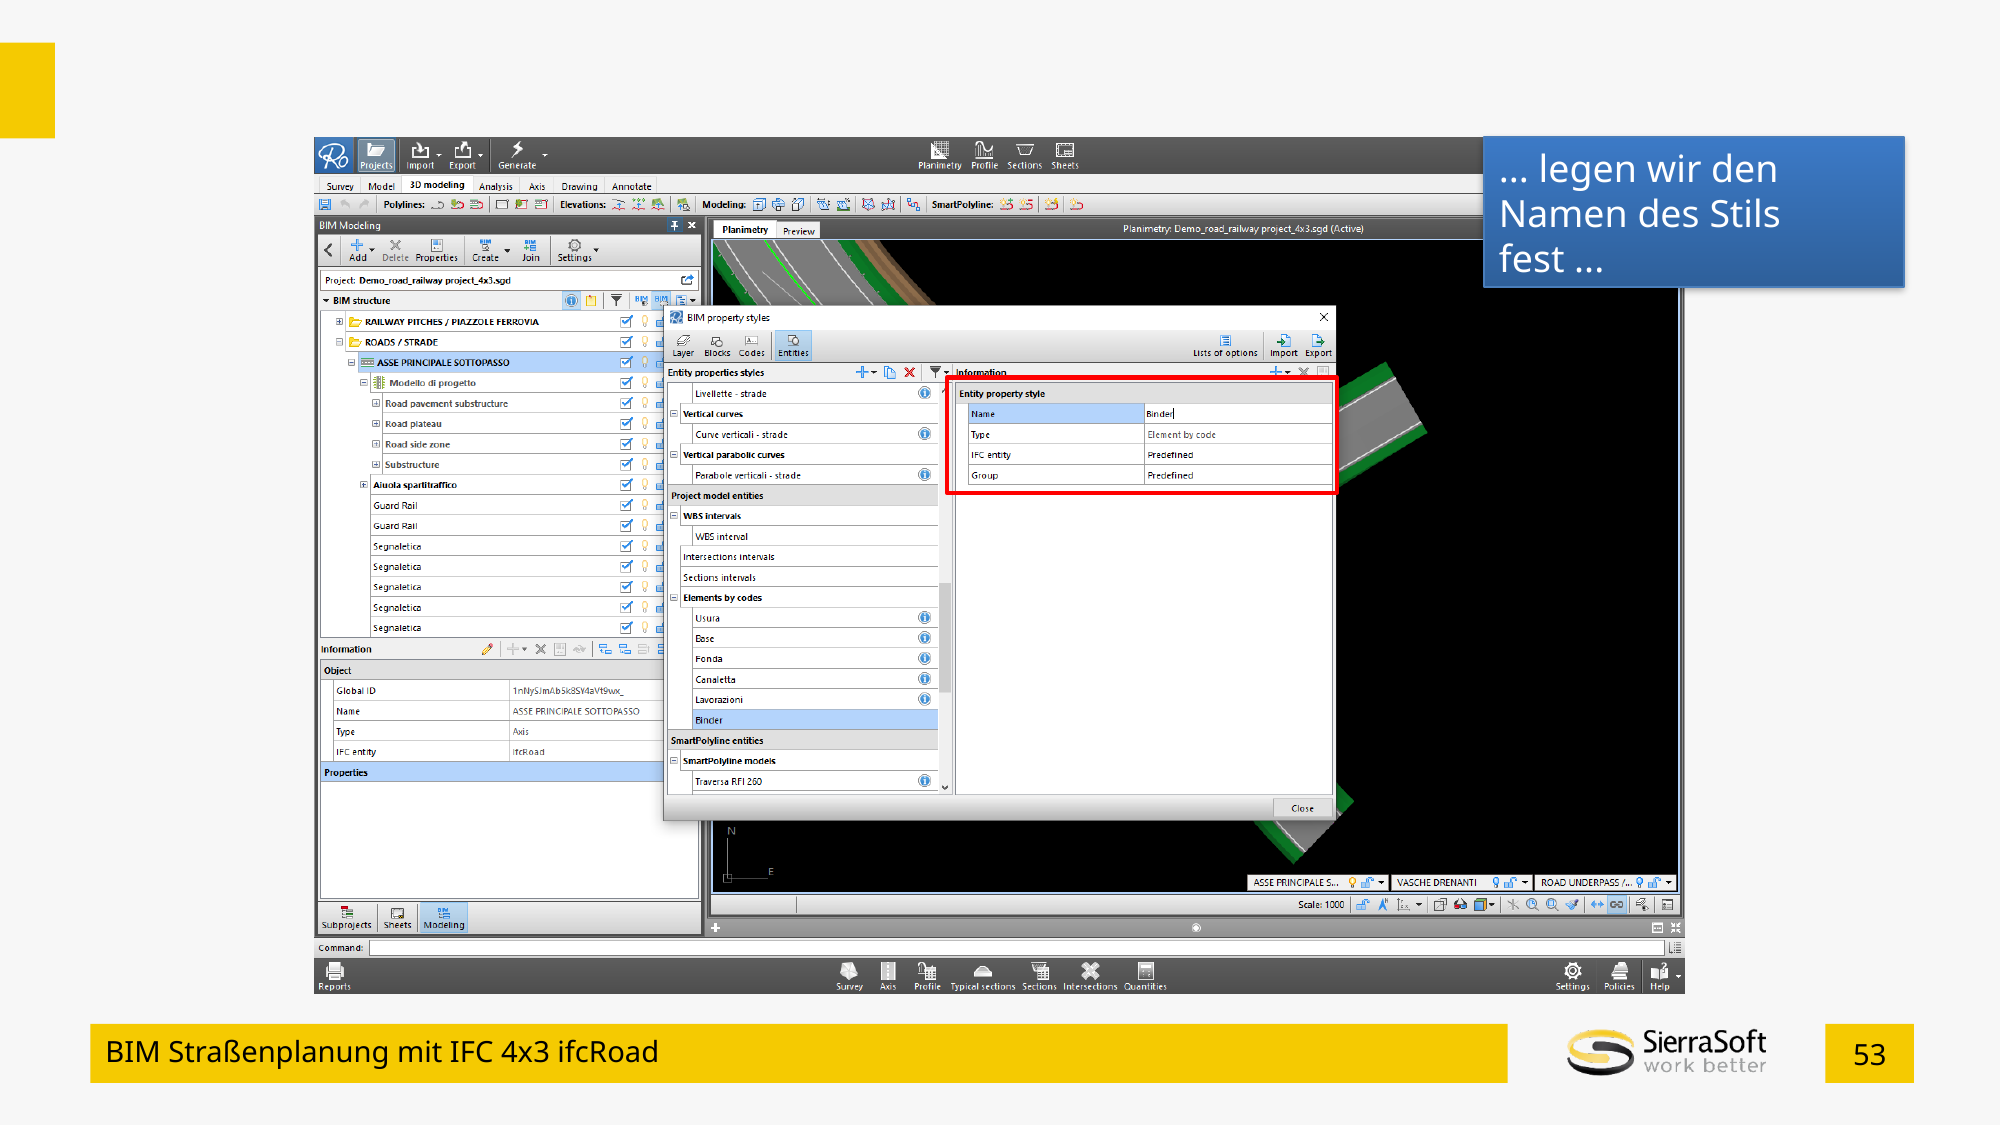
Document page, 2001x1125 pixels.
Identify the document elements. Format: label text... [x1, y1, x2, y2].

slide_number 53 [1825, 1024, 1914, 1084]
footer BIM Straßenplanung mit IFC 4x3 ifcRoad [90, 1023, 1473, 1083]
picture [1567, 1028, 1766, 1076]
text_box ... legen wir den Namen des Stils fest ... [1686, 136, 1905, 288]
picture [314, 136, 1686, 994]
